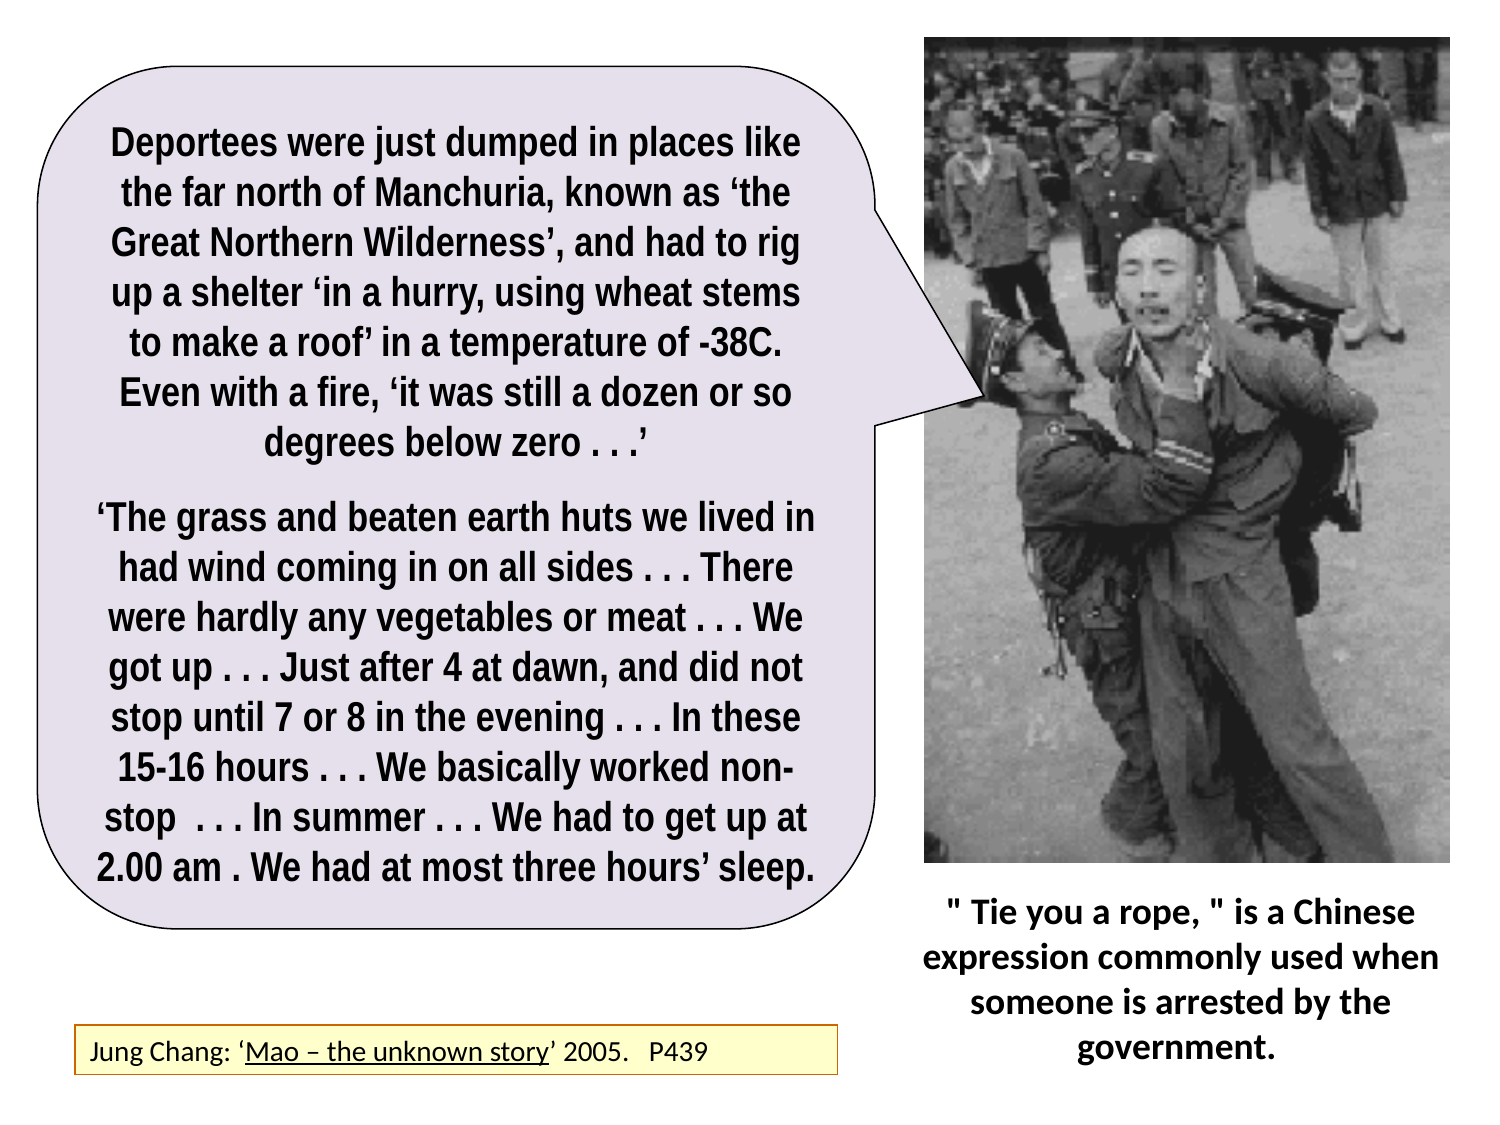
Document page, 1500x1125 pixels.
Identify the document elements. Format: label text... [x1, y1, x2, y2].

picture [924, 37, 1451, 863]
text_box Jung Chang: ‘Mao – the unknown story’ 2005. P439 [74, 1024, 838, 1075]
text_box Deportees were just dumped in places like the far north of Manchuria, known as ‘the Great Northern Wilderness’, and had to rig up a shelter ‘in a hurry, using wheat stems to make a roof’ in a temperature of -38C. Even with a fire, ‘it was still a dozen or so degrees below zero . . .’ ‘The grass and beaten earth huts we lived in had wind coming in on all sides . . . There were hardly any vegetables or meat . . . We got up . . . Just after 4 at dawn, and did not stop until 7 or 8 in the evening . . . In these 15-16 hours . . . We basically worked non-stop . . . In summer . . . We had to get up at 2.00 am . We had at most three hours’ sleep. [37, 66, 919, 929]
text_box " Tie you a rope, " is a Chinese expression commonly used when someone is arrested by the government. [887, 879, 1475, 1075]
